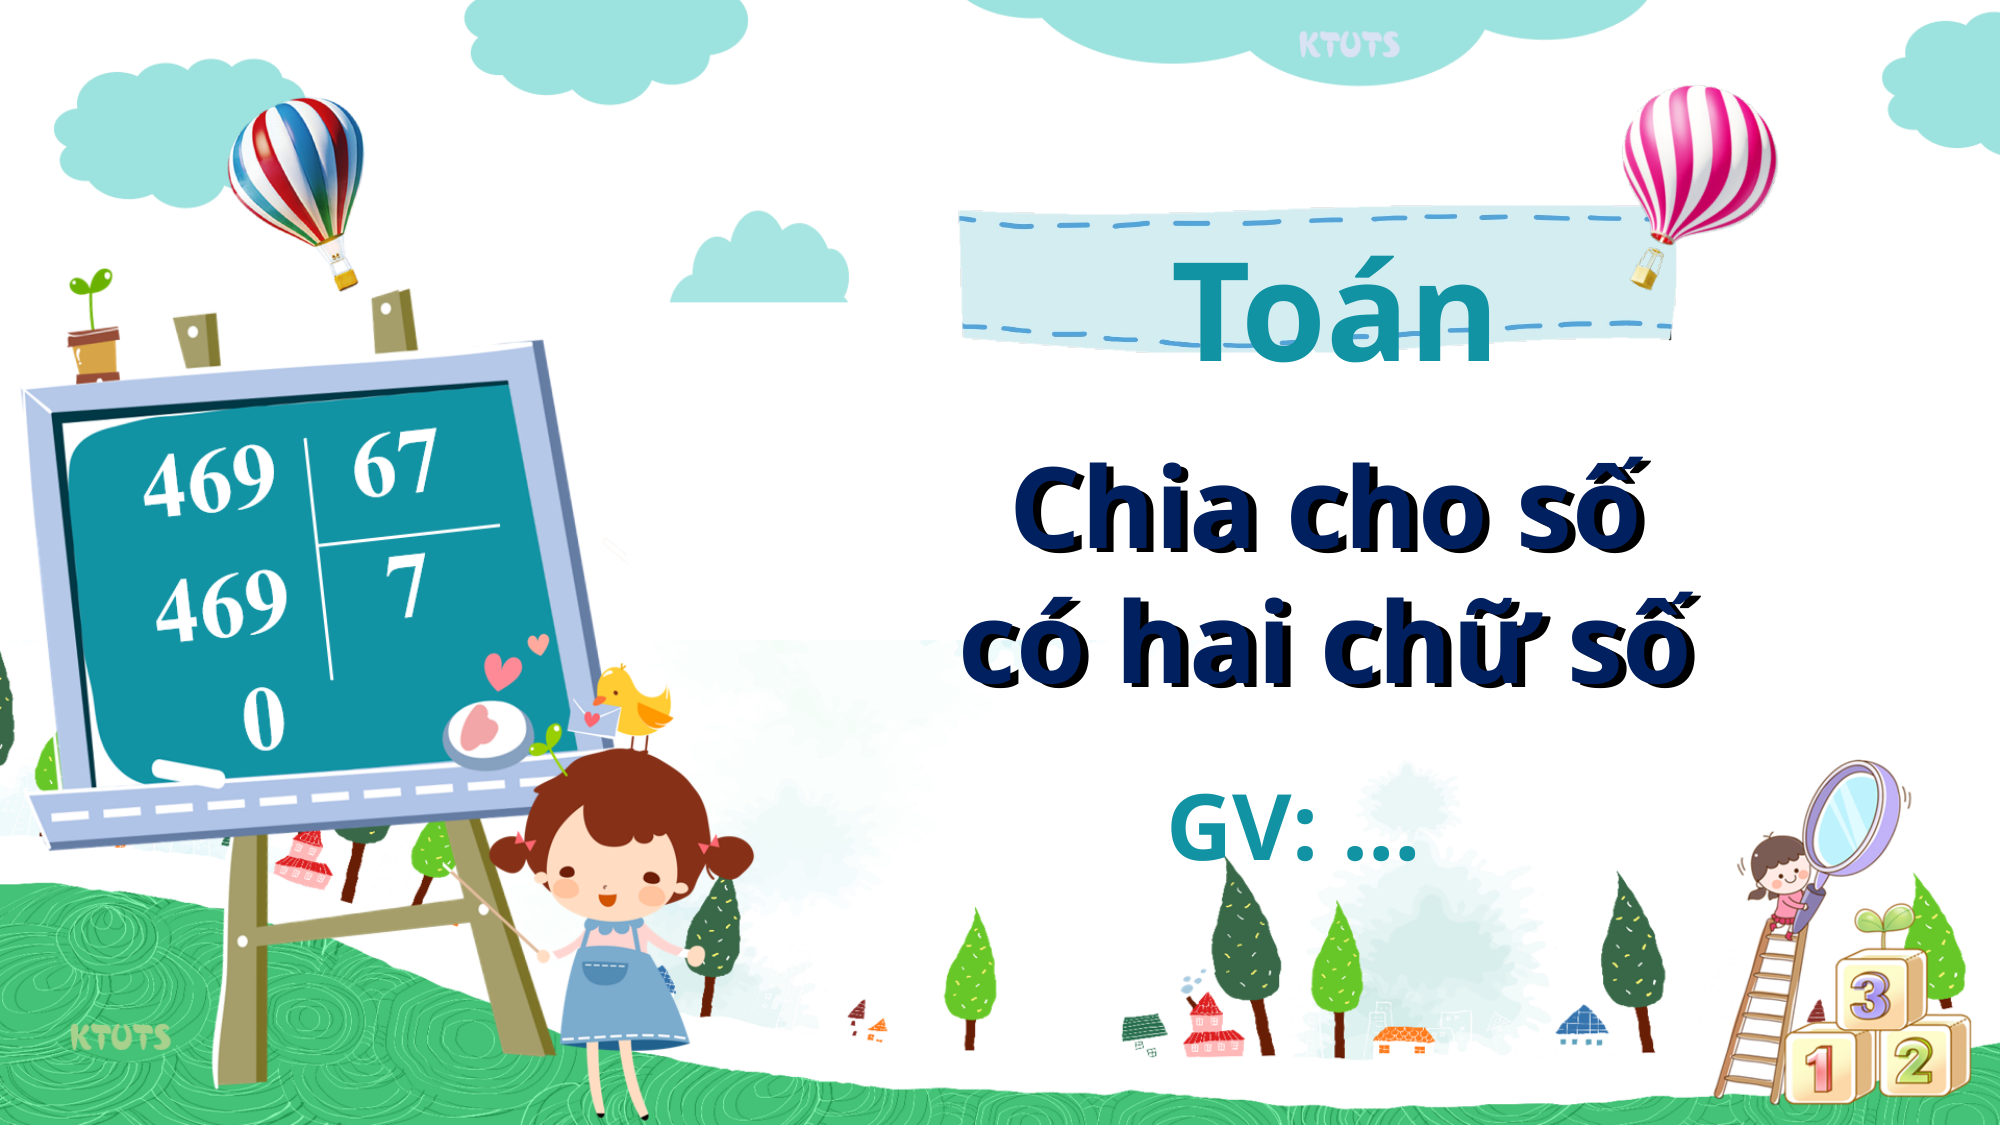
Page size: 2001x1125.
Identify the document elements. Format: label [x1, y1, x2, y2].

text_box [907, 133, 1731, 374]
text_box [627, 428, 2000, 721]
picture [0, 0, 2000, 1125]
